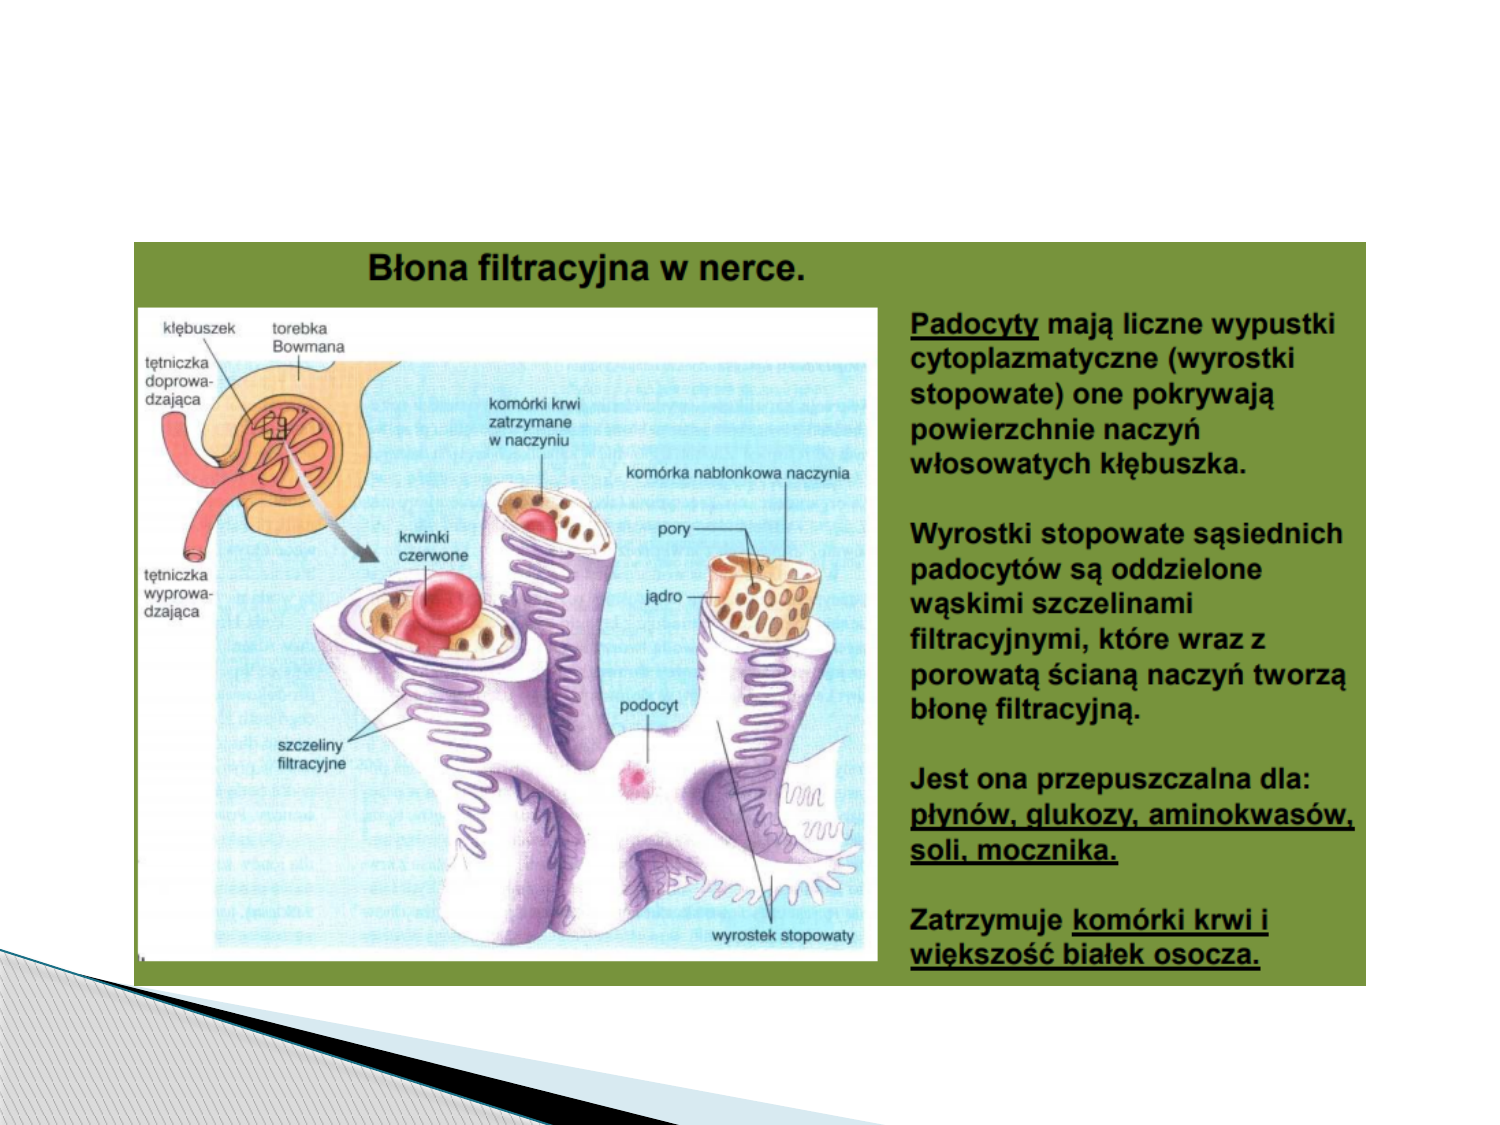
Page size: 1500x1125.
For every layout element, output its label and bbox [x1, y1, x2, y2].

list [133, 242, 1367, 986]
